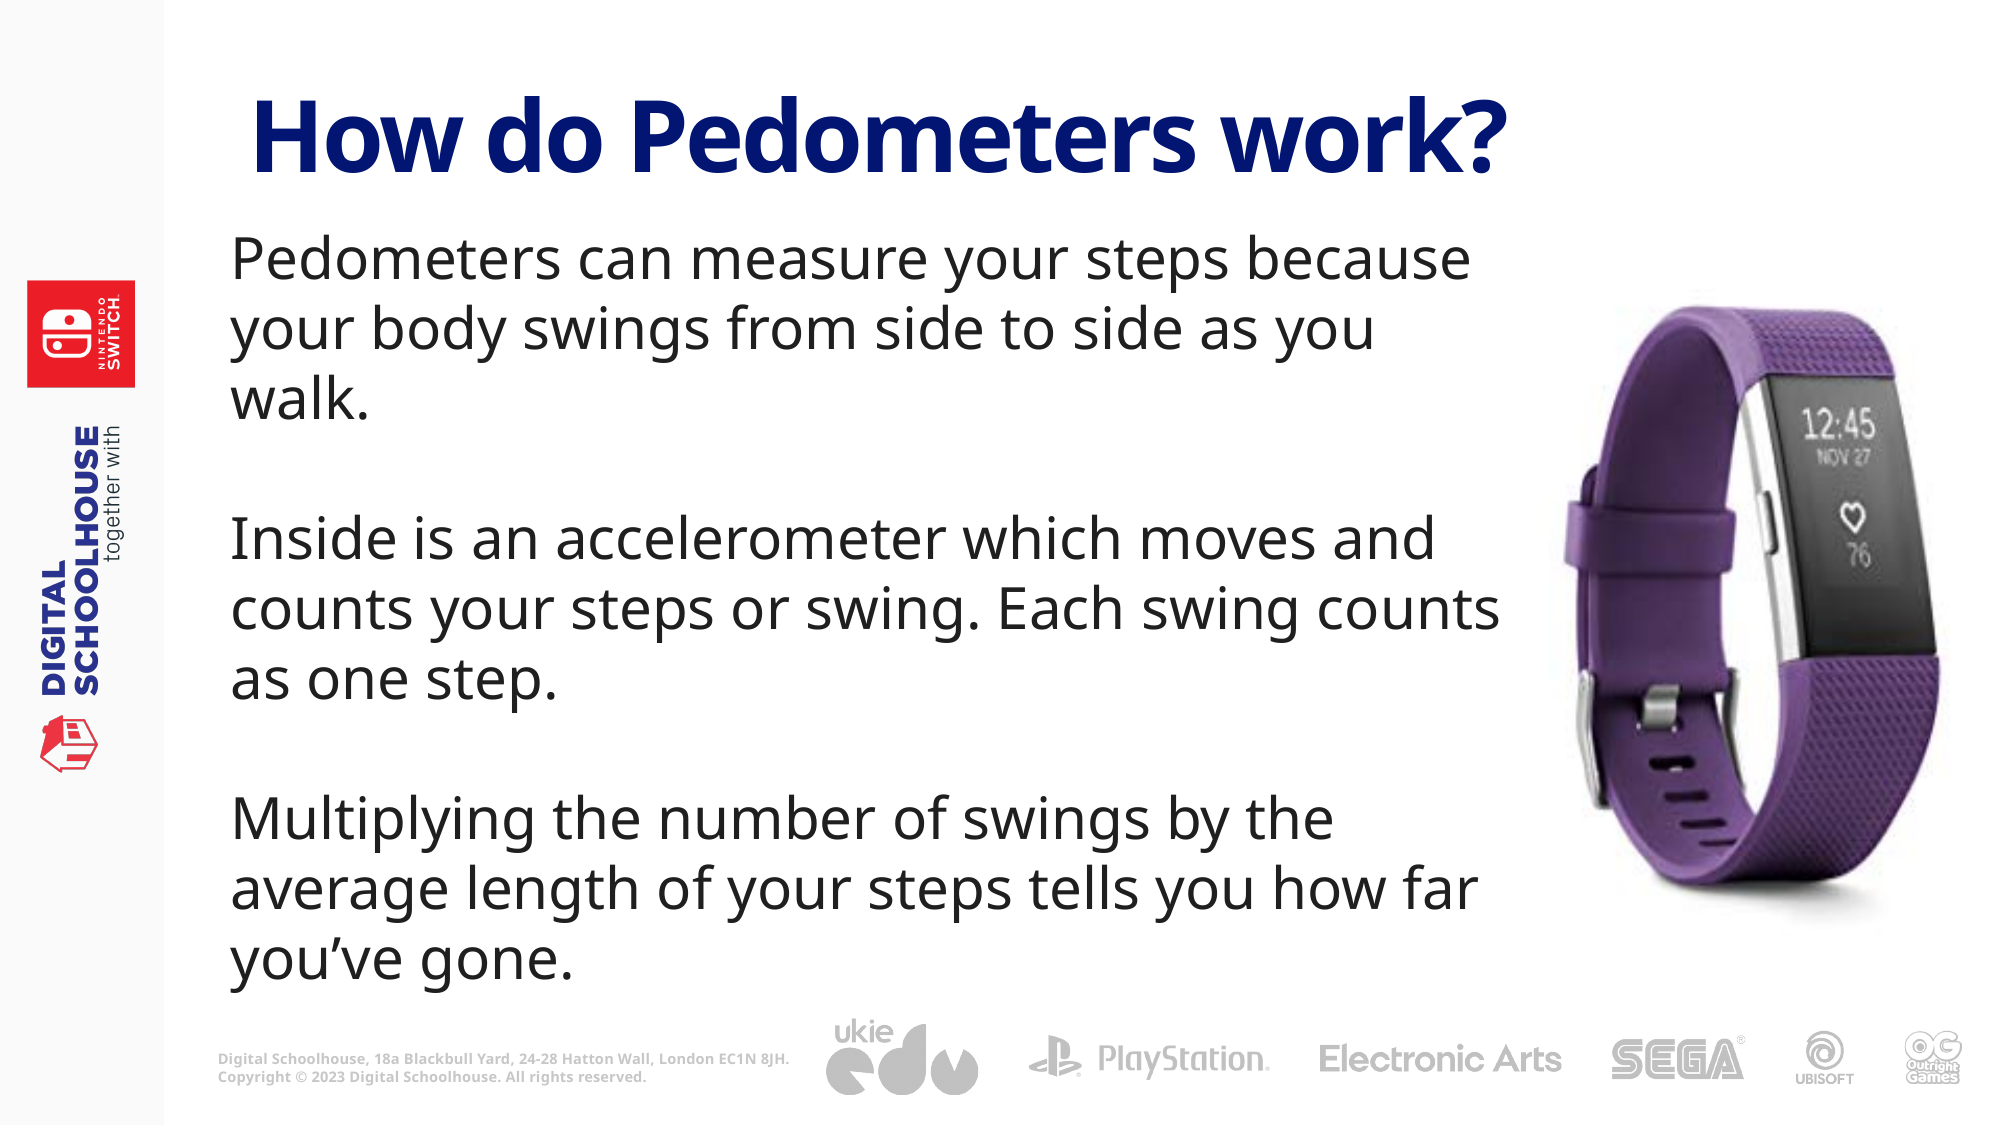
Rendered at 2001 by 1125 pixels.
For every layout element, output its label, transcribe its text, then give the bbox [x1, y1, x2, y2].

title How do Pedometers work? [228, 75, 2000, 201]
text_box [85, 299, 105, 307]
picture [28, 281, 135, 772]
picture [1516, 229, 2000, 965]
text_box Pedometers can measure your steps because your body swings from side to side as you walk. Inside is an accelerometer which moves and counts your steps or swing. Each swing counts as one step. Multiplying the number of swings by the average length of your steps tells you how far you’ve gone. [210, 200, 1537, 1065]
